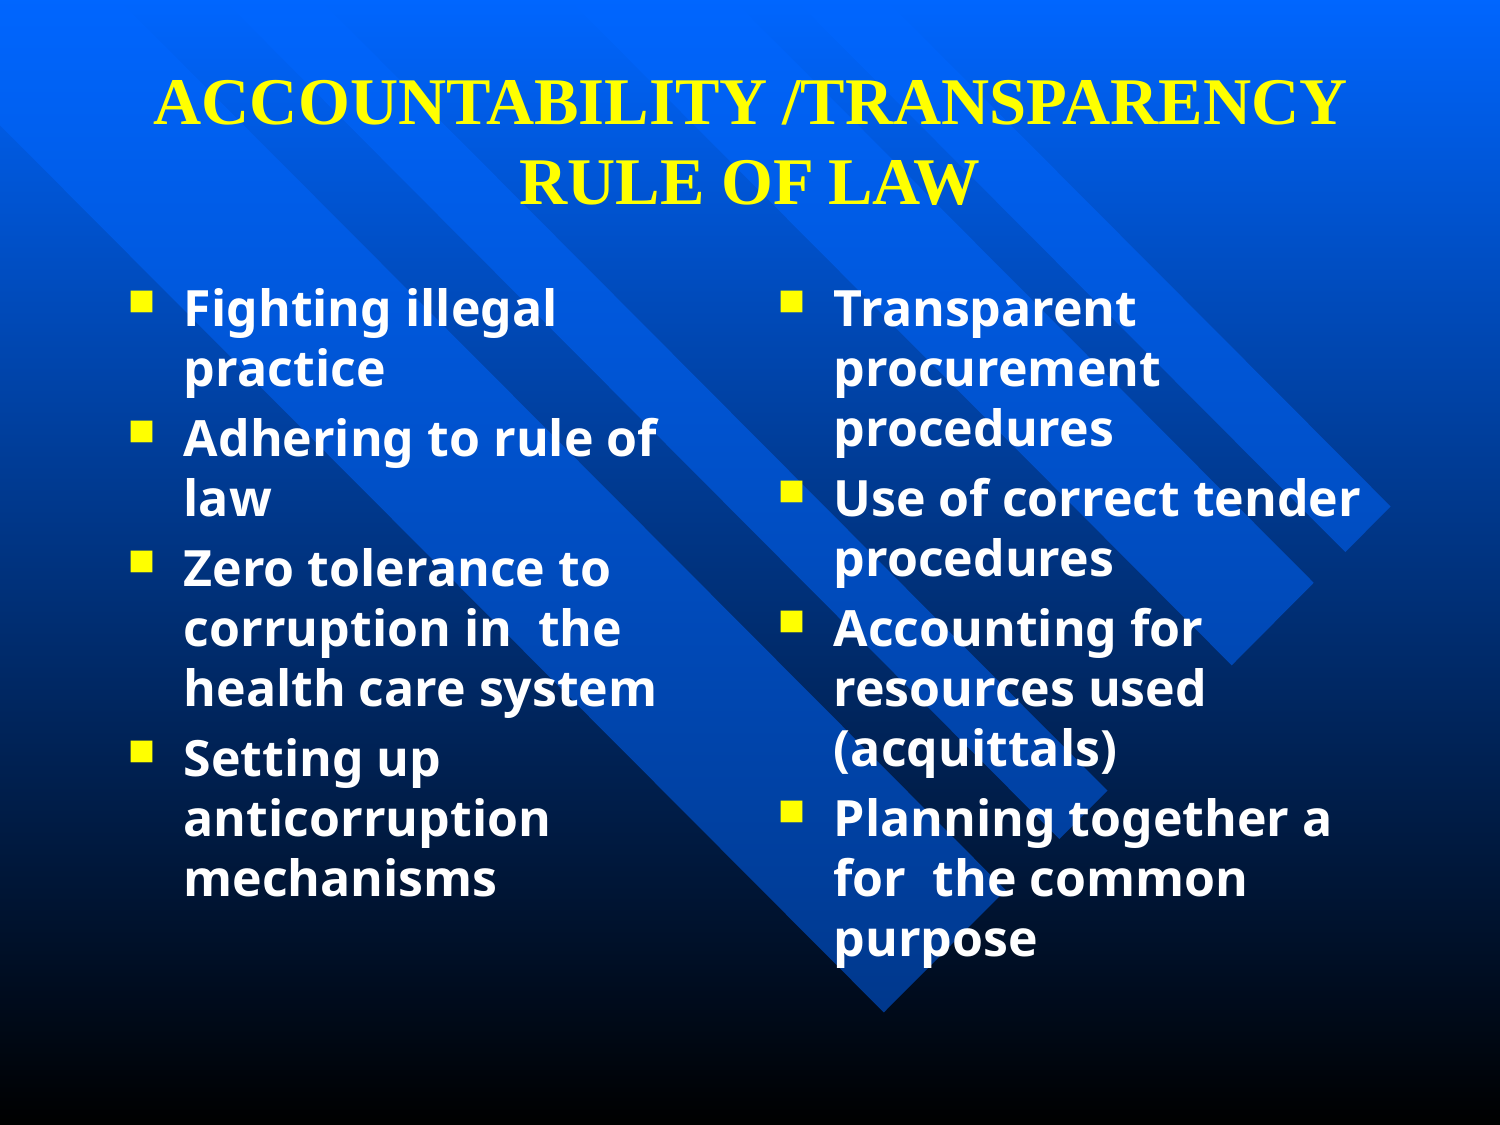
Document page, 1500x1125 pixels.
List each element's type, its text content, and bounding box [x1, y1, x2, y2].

title ACCOUNTABILITY /TRANSPARENCY RULE OF LAW [112, 37, 1388, 238]
list Fighting illegal practice Adhering to rule of law Zero tolerance to corruption in the health care system Setting up anticorruption mechanisms [111, 268, 738, 1001]
list Transparent procurement procedures Use of correct tender procedures Accounting for resources used (acquittals) Planning together a for the common purpose [761, 268, 1388, 1001]
